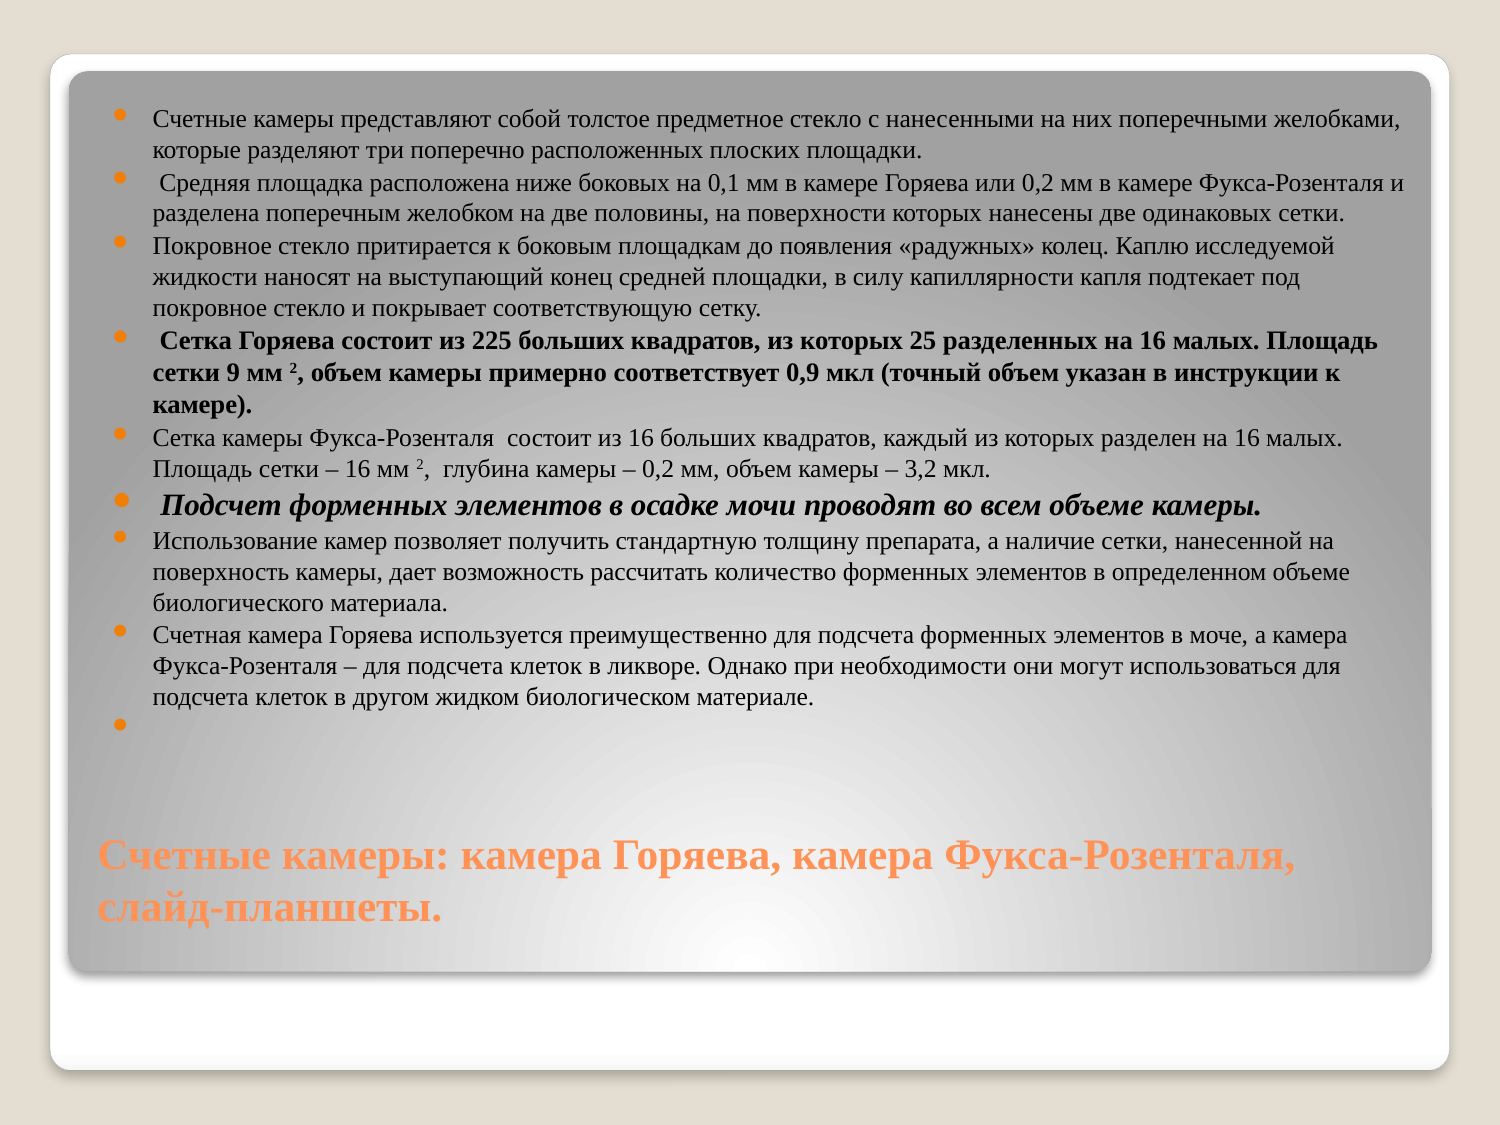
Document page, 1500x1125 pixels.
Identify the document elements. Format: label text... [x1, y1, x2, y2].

title Счетные камеры: камера Горяева, камера Фукса-Розенталя, слайд-планшеты. [82, 817, 1425, 990]
list Счетные камеры представляют собой толстое предметное стекло с нанесенными на них поперечными желобками, которые разделяют три поперечно расположенных плоских площадки. Средняя площадка расположена ниже боковых на 0,1 мм в камере Горяева или 0,2 мм в камере Фукса-Розенталя и разделена поперечным желобком на две половины, на поверхности которых нанесены две одинаковых сетки. Покровное стекло притирается к боковым площадкам до появления «радужных» колец. Каплю исследуемой жидкости наносят на выступающий конец средней площадки, в силу капиллярности капля подтекает под покровное стекло и покрывает соответствующую сетку. Сетка Горяева состоит из 225 больших квадратов, из которых 25 разделенных на 16 малых. Площадь сетки 9 мм 2, объем камеры примерно соответствует 0,9 мкл (точный объем указан в инструкции к камере). Сетка камеры Фукса-Розенталя состоит из 16 больших квадратов, каждый из которых разделен на 16 малых. Площадь сетки – 16 мм 2, глубина камеры – 0,2 мм, объем камеры – 3,2 мкл. Подсчет форменных элементов в осадке мочи проводят во всем объеме камеры. Использование камер позволяет получить стандартную толщину препарата, а наличие сетки, нанесенной на поверхность камеры, дает возможность рассчитать количество форменных элементов в определенном объеме биологического материала. Счетная камера Горяева используется преимущественно для подсчета форменных элементов в моче, а камера Фукса-Розенталя – для подсчета клеток в ликворе. Однако при необходимости они могут использоваться для подсчета клеток в другом жидком биологическом материале. [82, 86, 1425, 774]
